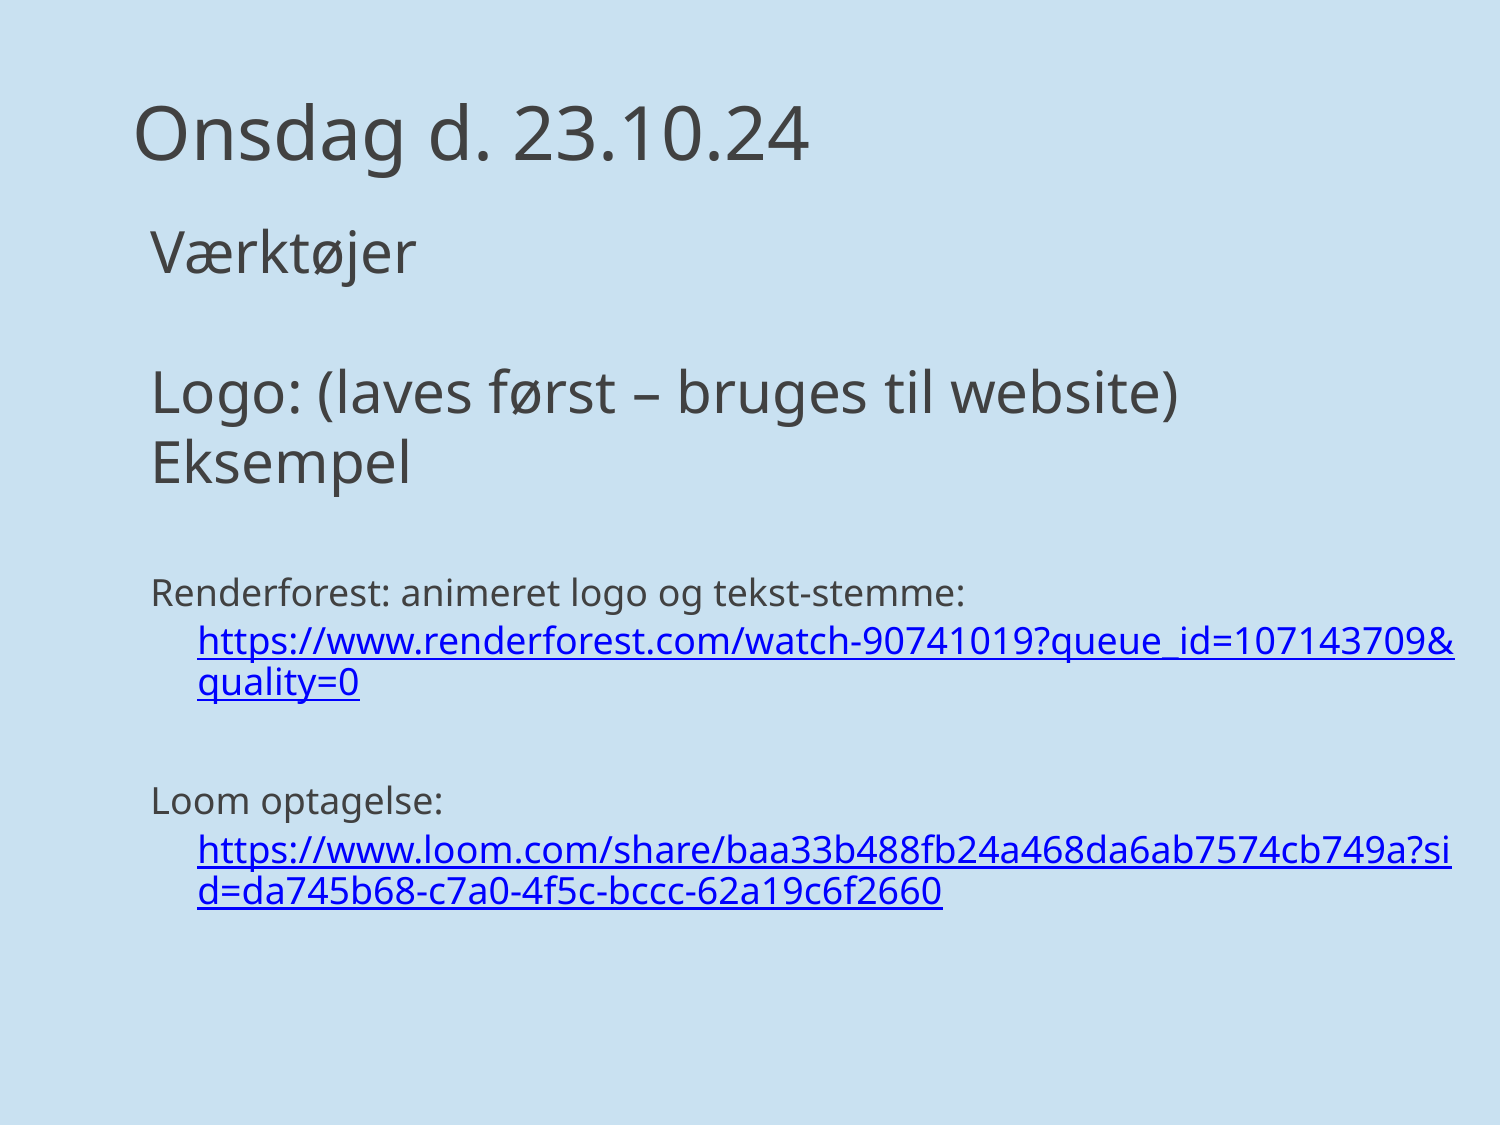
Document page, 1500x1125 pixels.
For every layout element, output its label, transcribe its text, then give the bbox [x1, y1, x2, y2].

text_box Værktøjer Logo: (laves først – bruges til website) Eksempel Renderforest: animeret logo og tekst-stemme: https://www.renderforest.com/watch-90741019?queue_id=107143709&quality=0 Loom optagelse: https://www.loom.com/share/baa33b488fb24a468da6ab7574cb749a?sid=da745b68-c7a0-4f5c-bccc-62a19c6f2660 [135, 208, 1471, 930]
text_box Onsdag d. 23.10.24 [117, 78, 826, 183]
